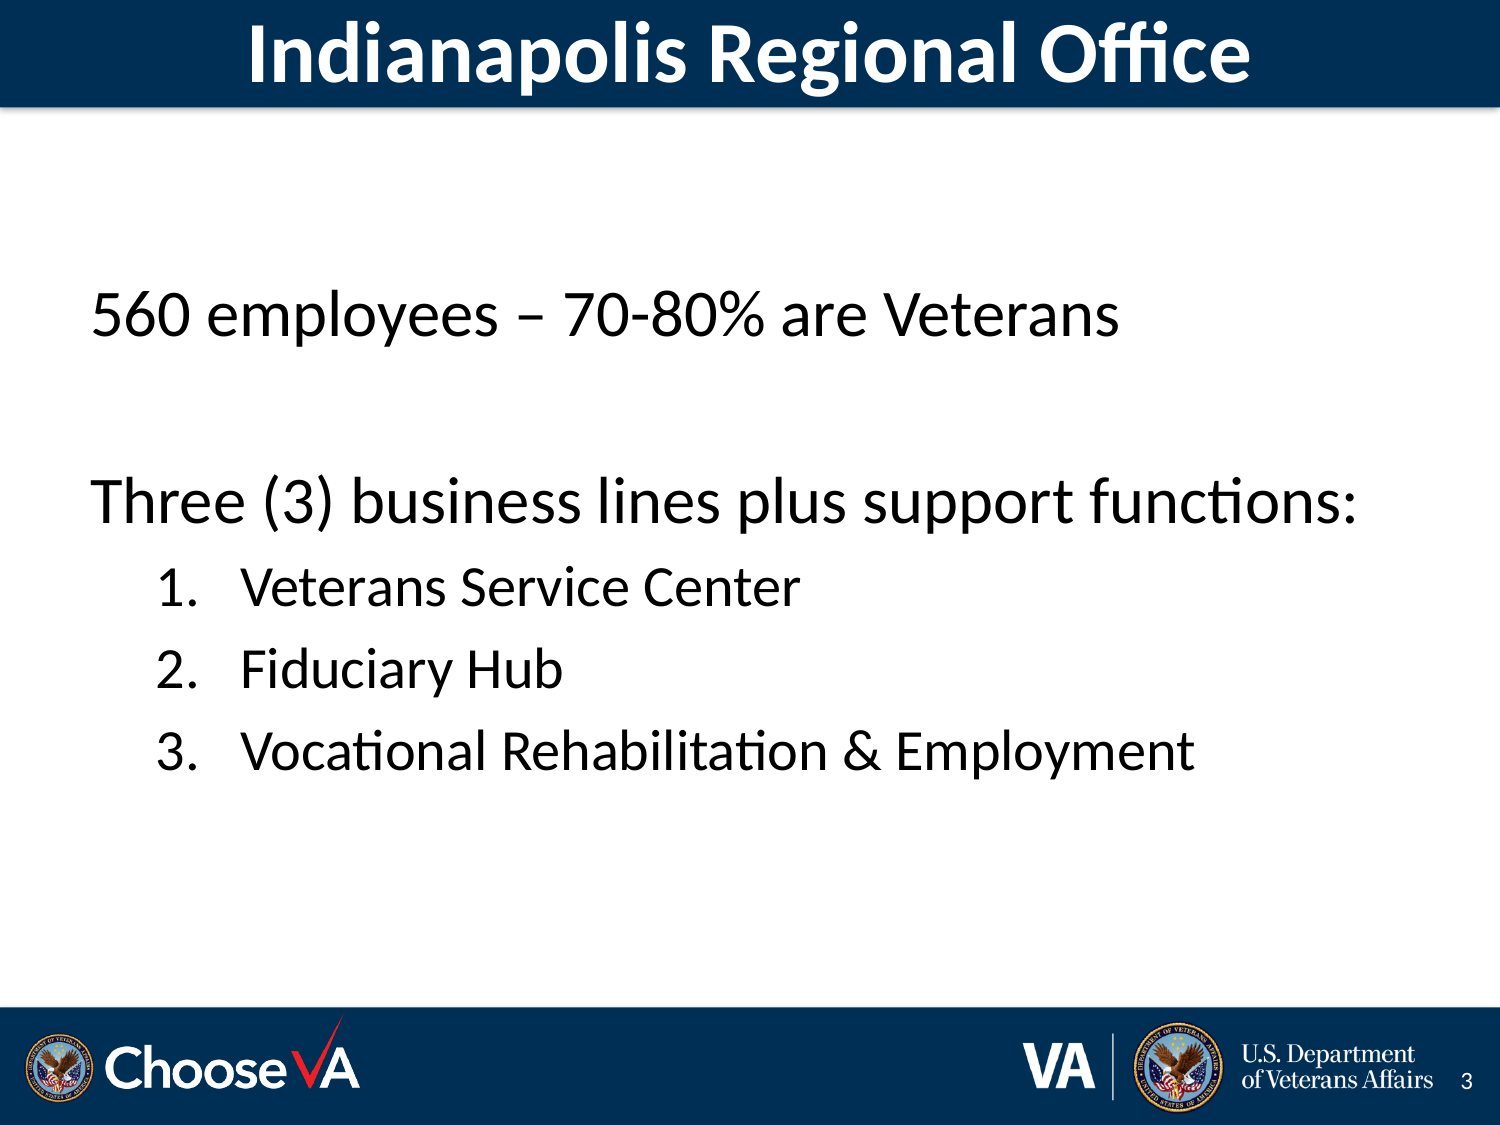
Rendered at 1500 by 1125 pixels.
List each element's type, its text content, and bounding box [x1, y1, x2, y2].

title Indianapolis Regional Office [0, 0, 1500, 108]
slide_number 3 [1425, 1049, 1489, 1110]
list 560 employees – 70-80% are Veterans Three (3) business lines plus support functions: Veterans Service Center Fiduciary Hub Vocational Rehabilitation & Employment [75, 262, 1425, 863]
picture [1017, 1014, 1438, 1120]
picture [24, 1012, 360, 1103]
